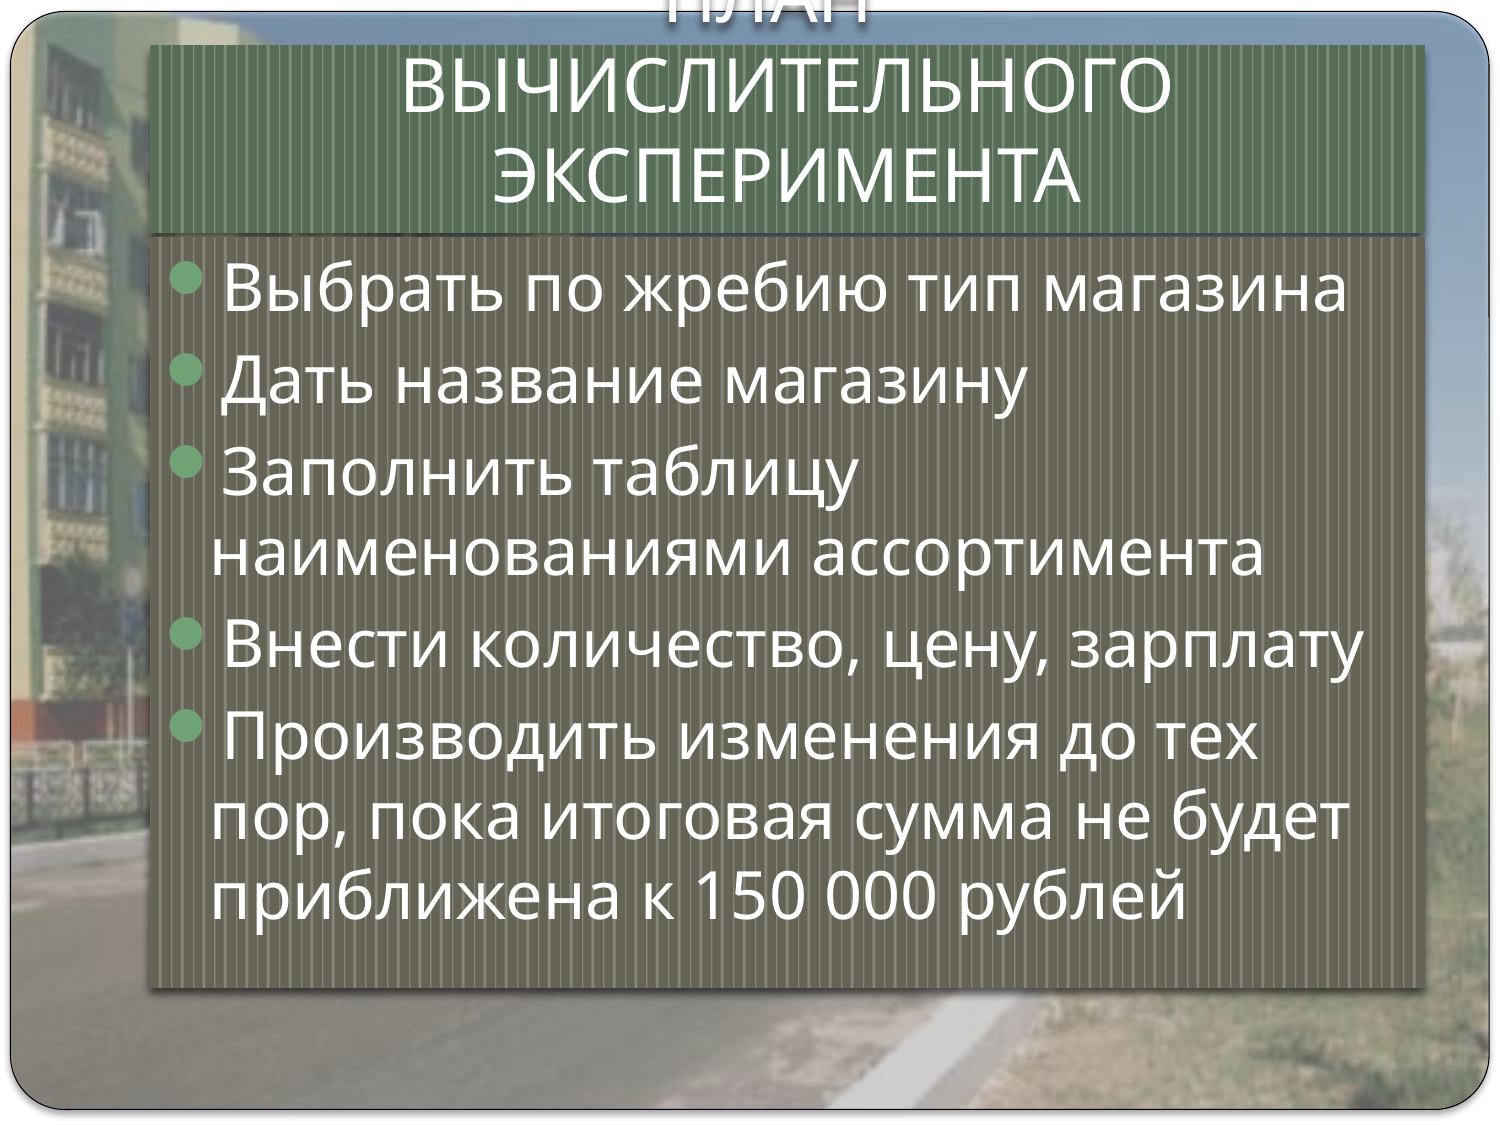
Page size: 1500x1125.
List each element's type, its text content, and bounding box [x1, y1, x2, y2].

title ПЛАН ВЫЧИСЛИТЕЛЬНОГО ЭКСПЕРИМЕНТА [150, 45, 1425, 233]
list Выбрать по жребию тип магазина Дать название магазину Заполнить таблицу наименованиями ассортимента Внести количество, цену, зарплату Производить изменения до тех пор, пока итоговая сумма не будет приближена к 150 000 рублей [150, 237, 1425, 988]
